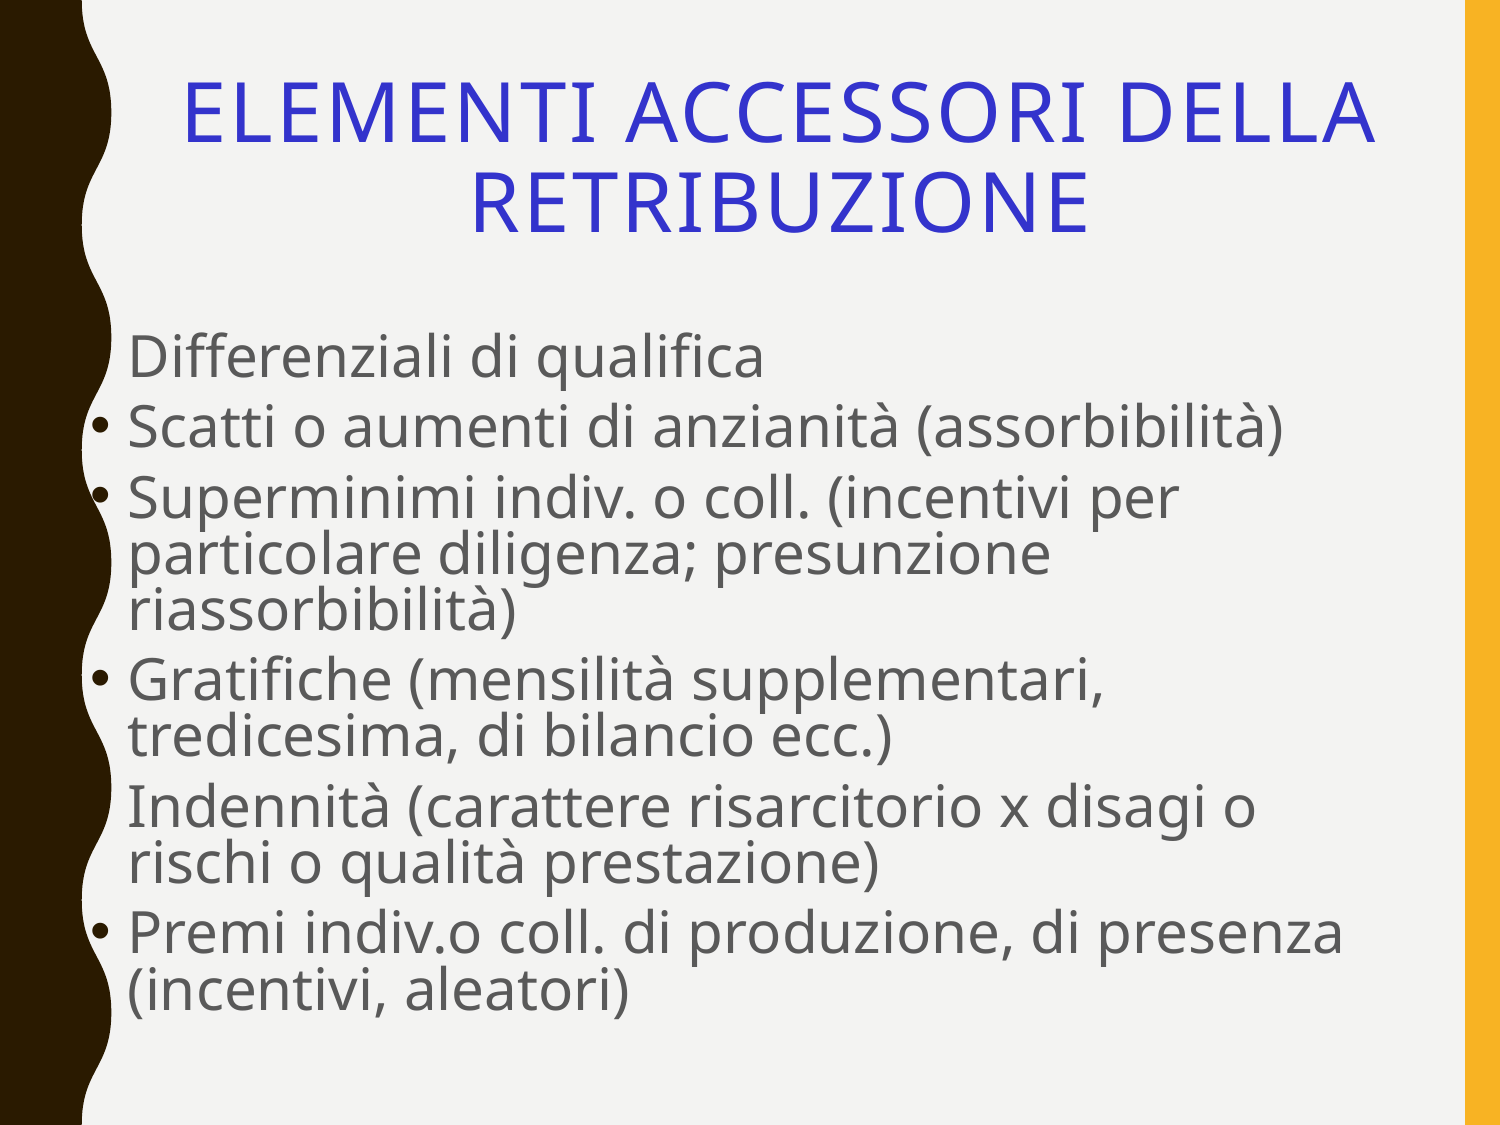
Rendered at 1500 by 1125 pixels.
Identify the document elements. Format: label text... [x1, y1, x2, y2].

list Differenziali di qualifica Scatti o aumenti di anzianità (assorbibilità) Superminimi indiv. o coll. (incentivi per particolare diligenza; presunzione riassorbibilità) Gratifiche (mensilità supplementari, tredicesima, di bilancio ecc.) Indennità (carattere risarcitorio x disagi o rischi o qualità prestazione) Premi indiv.o coll. di produzione, di presenza (incentivi, aleatori) [75, 324, 1425, 1094]
title Elementi accessori della retribuzione [154, 62, 1407, 308]
